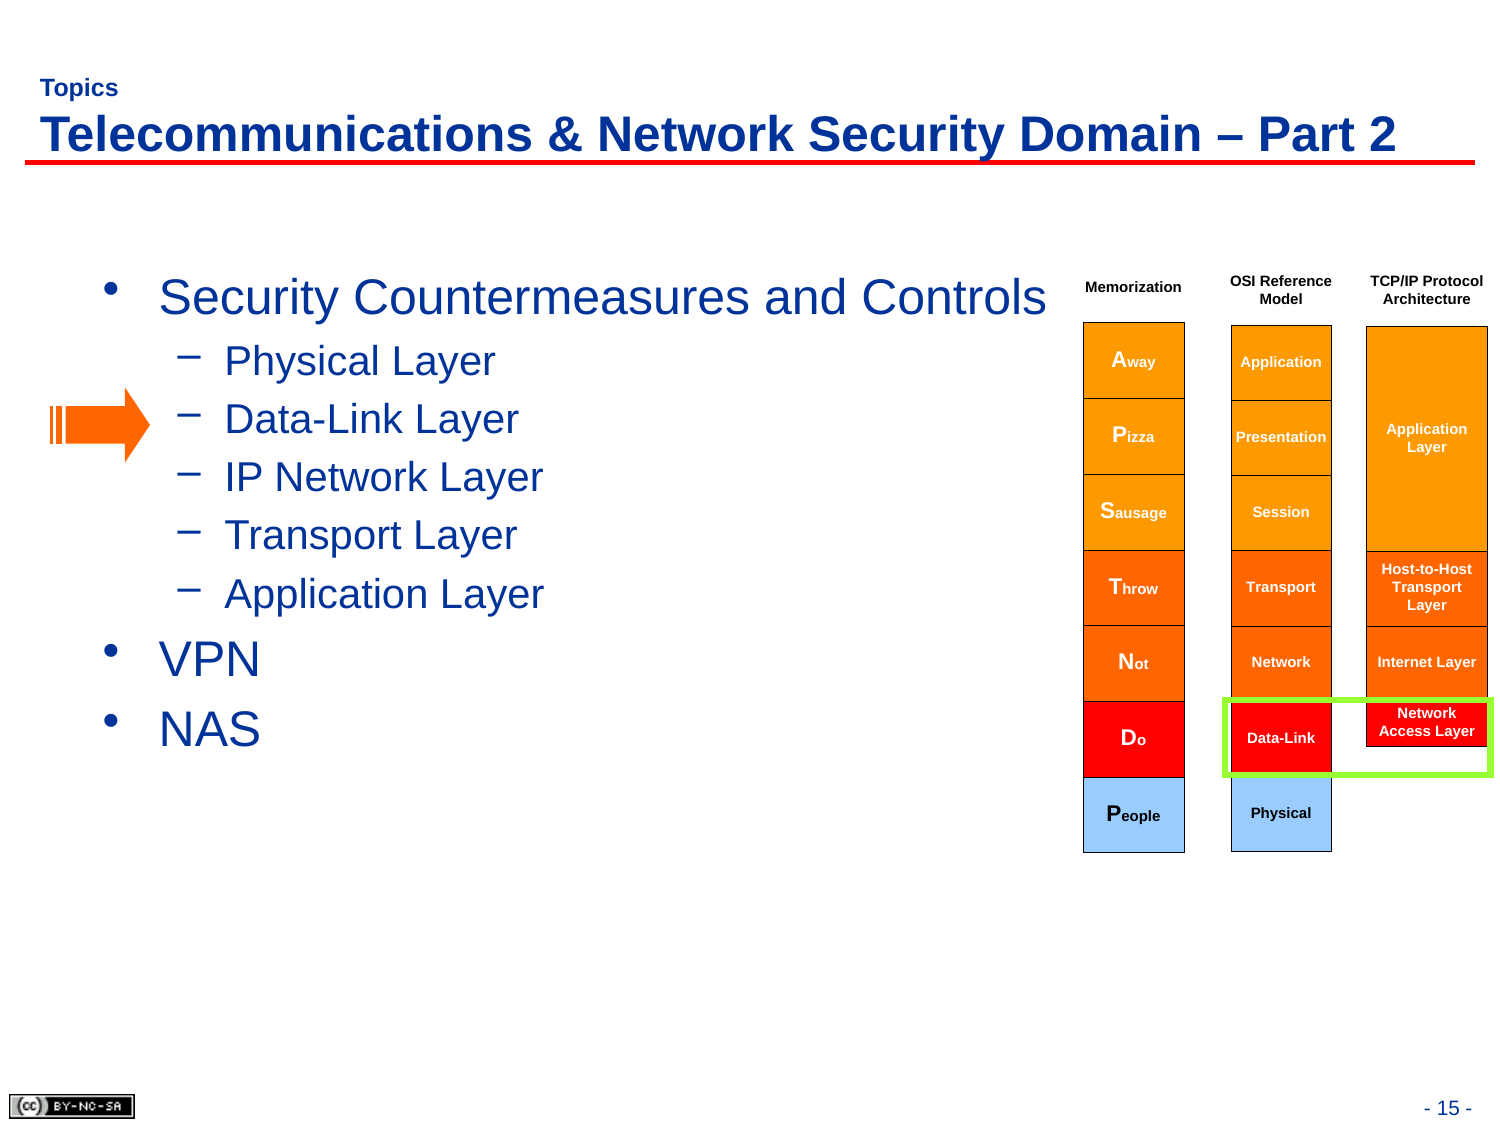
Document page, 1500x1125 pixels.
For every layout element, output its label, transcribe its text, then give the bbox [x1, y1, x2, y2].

list Security Countermeasures and Controls Physical Layer Data-Link Layer IP Network Layer Transport Layer Application Layer VPN NAS [87, 187, 1126, 938]
text_box [50, 406, 54, 444]
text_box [1211, 270, 1500, 855]
slide_number - 15 - [1287, 1087, 1488, 1125]
picture [9, 1094, 135, 1119]
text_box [1059, 267, 1208, 856]
title Topics Telecommunications & Network Security Domain – Part 2 [24, 0, 1476, 169]
text_box [56, 406, 63, 444]
text_box [65, 387, 151, 463]
